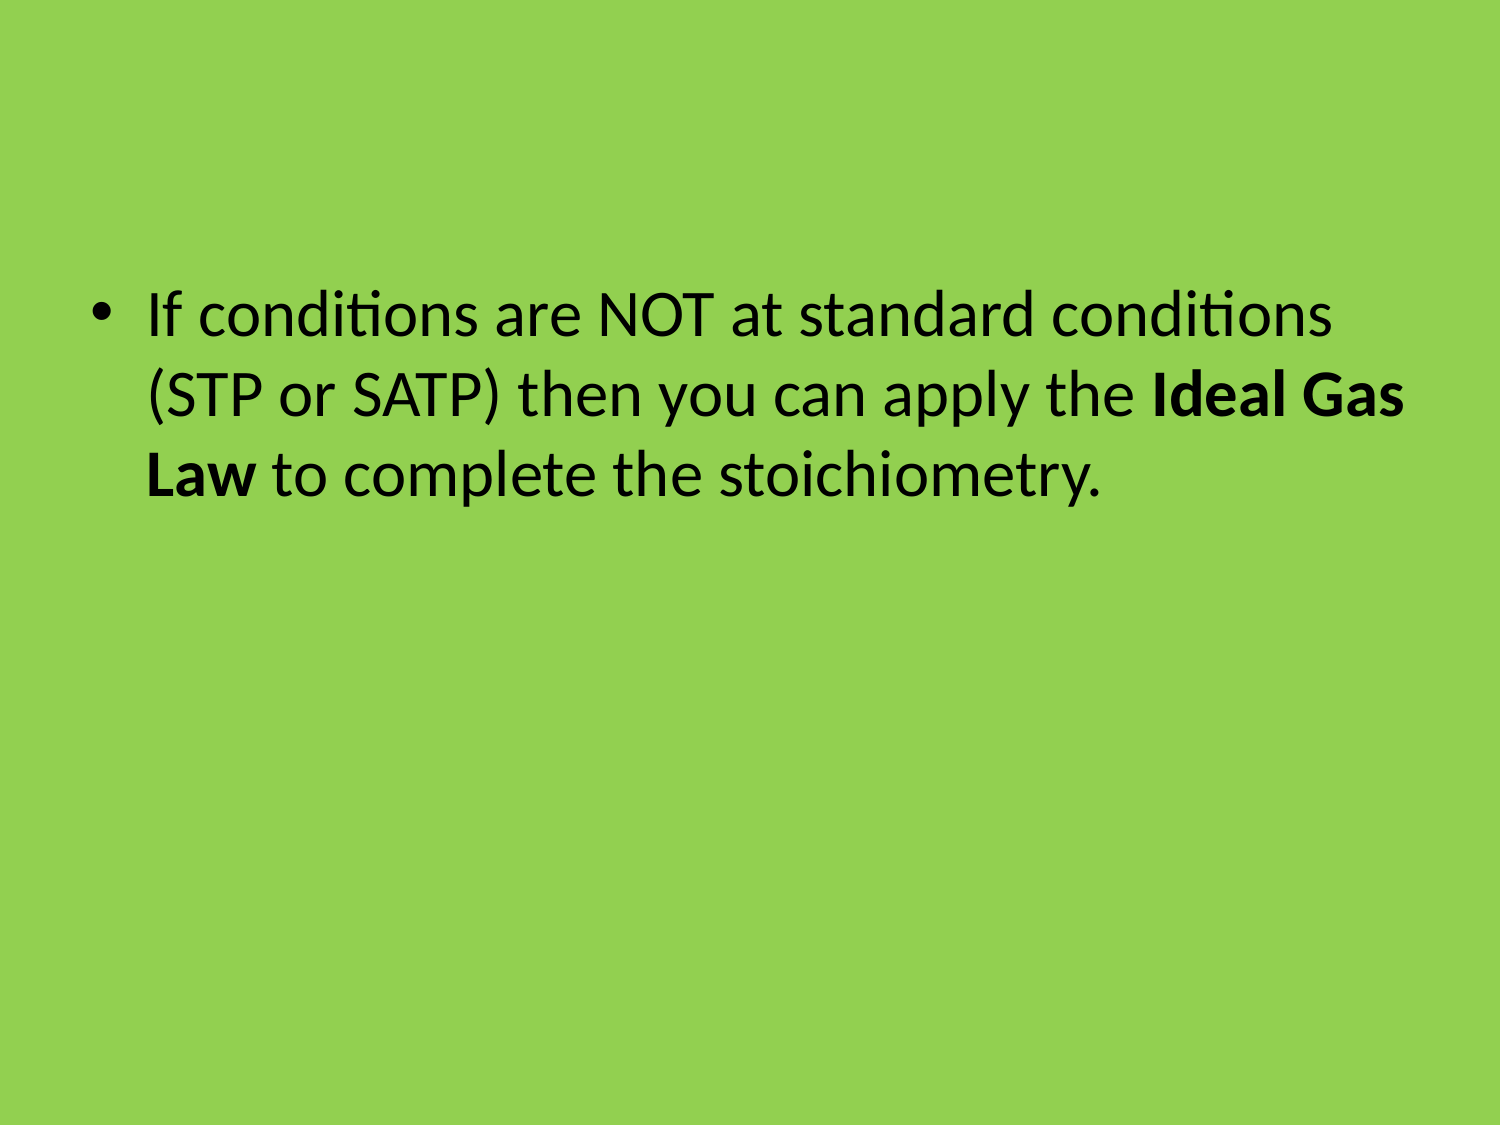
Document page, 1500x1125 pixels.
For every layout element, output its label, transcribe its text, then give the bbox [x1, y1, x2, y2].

list If conditions are NOT at standard conditions (STP or SATP) then you can apply the Ideal Gas Law to complete the stoichiometry. [75, 262, 1425, 1005]
